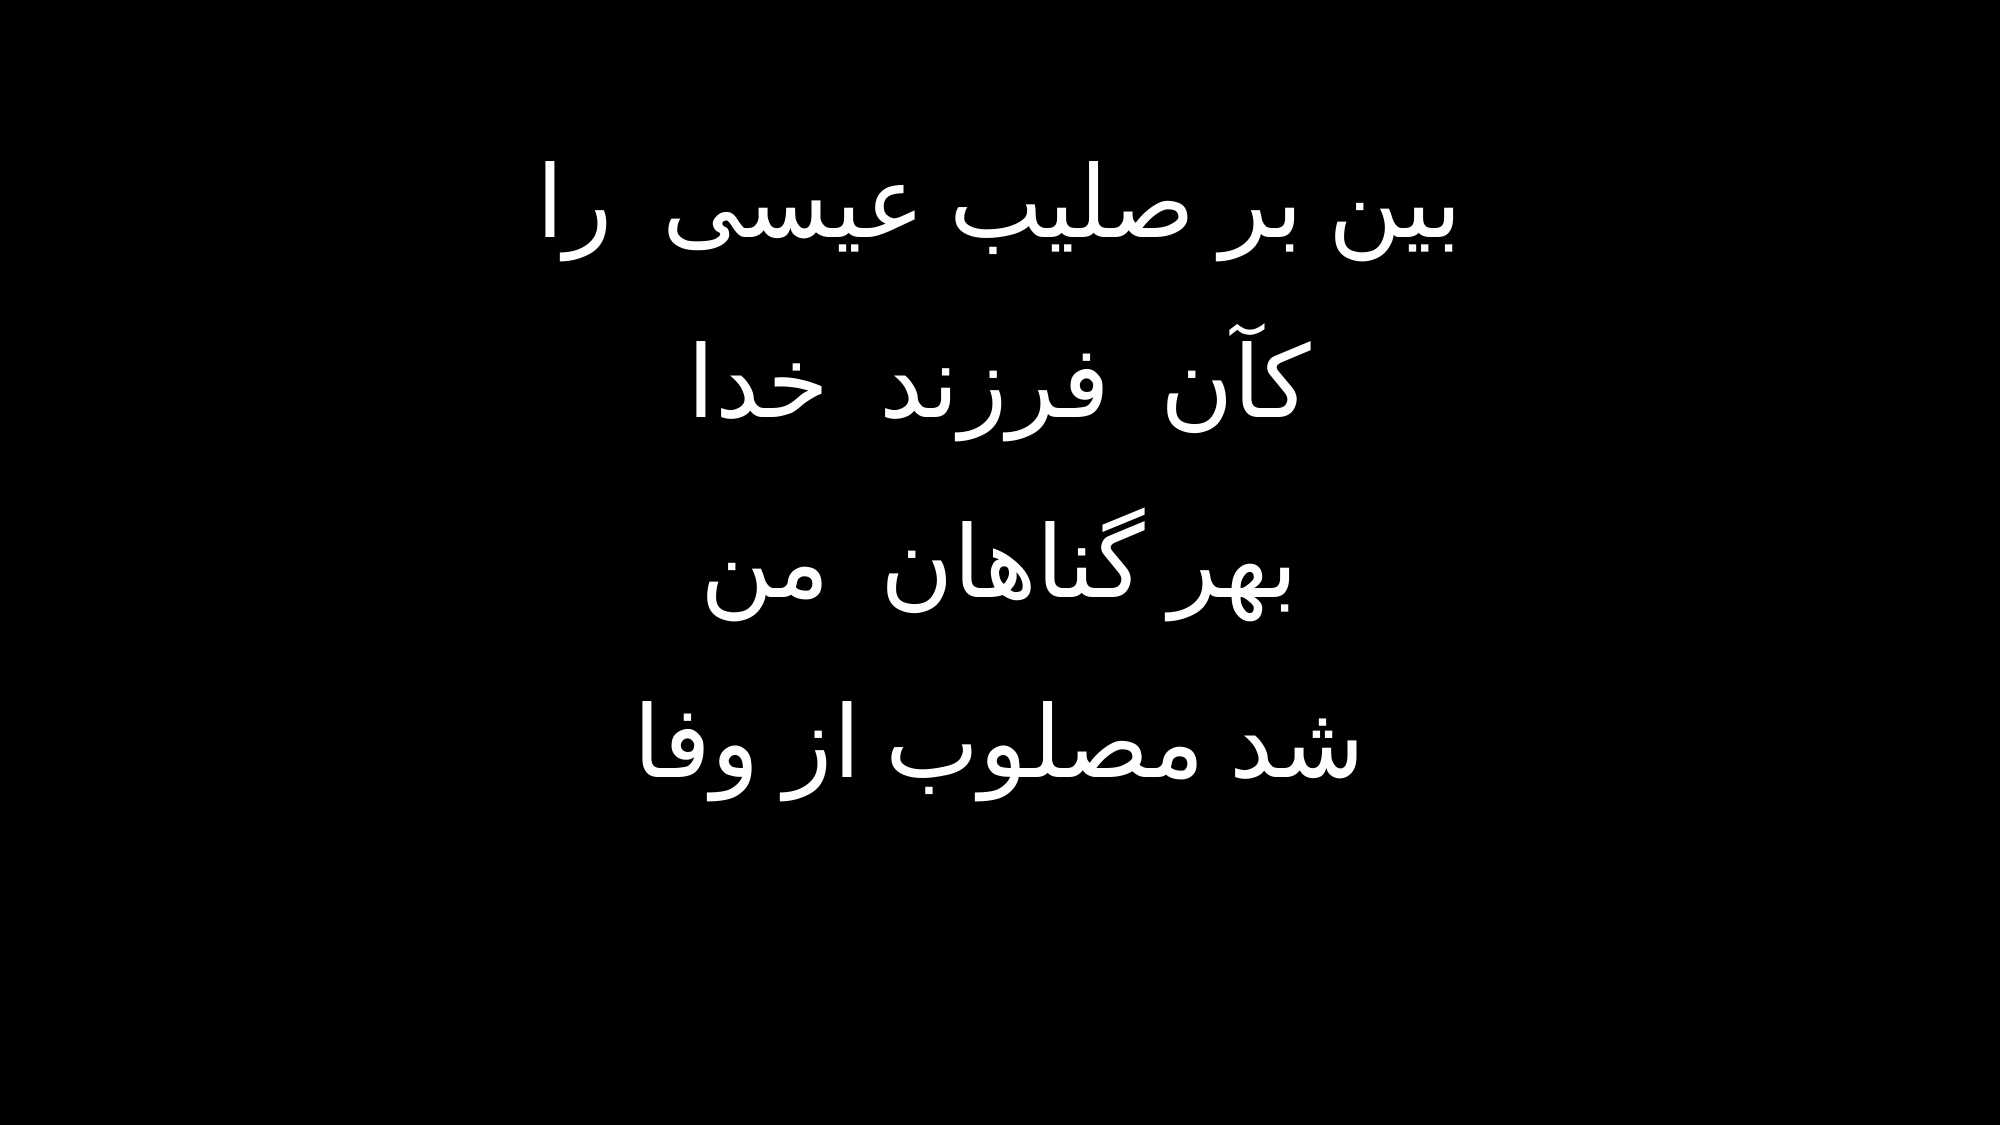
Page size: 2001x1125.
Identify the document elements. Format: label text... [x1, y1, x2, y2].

text_box بین بر صلیب عیسی را کآن فرزند خدا بهر گناهان من شد مصلوب از وفا [0, 0, 2000, 1125]
